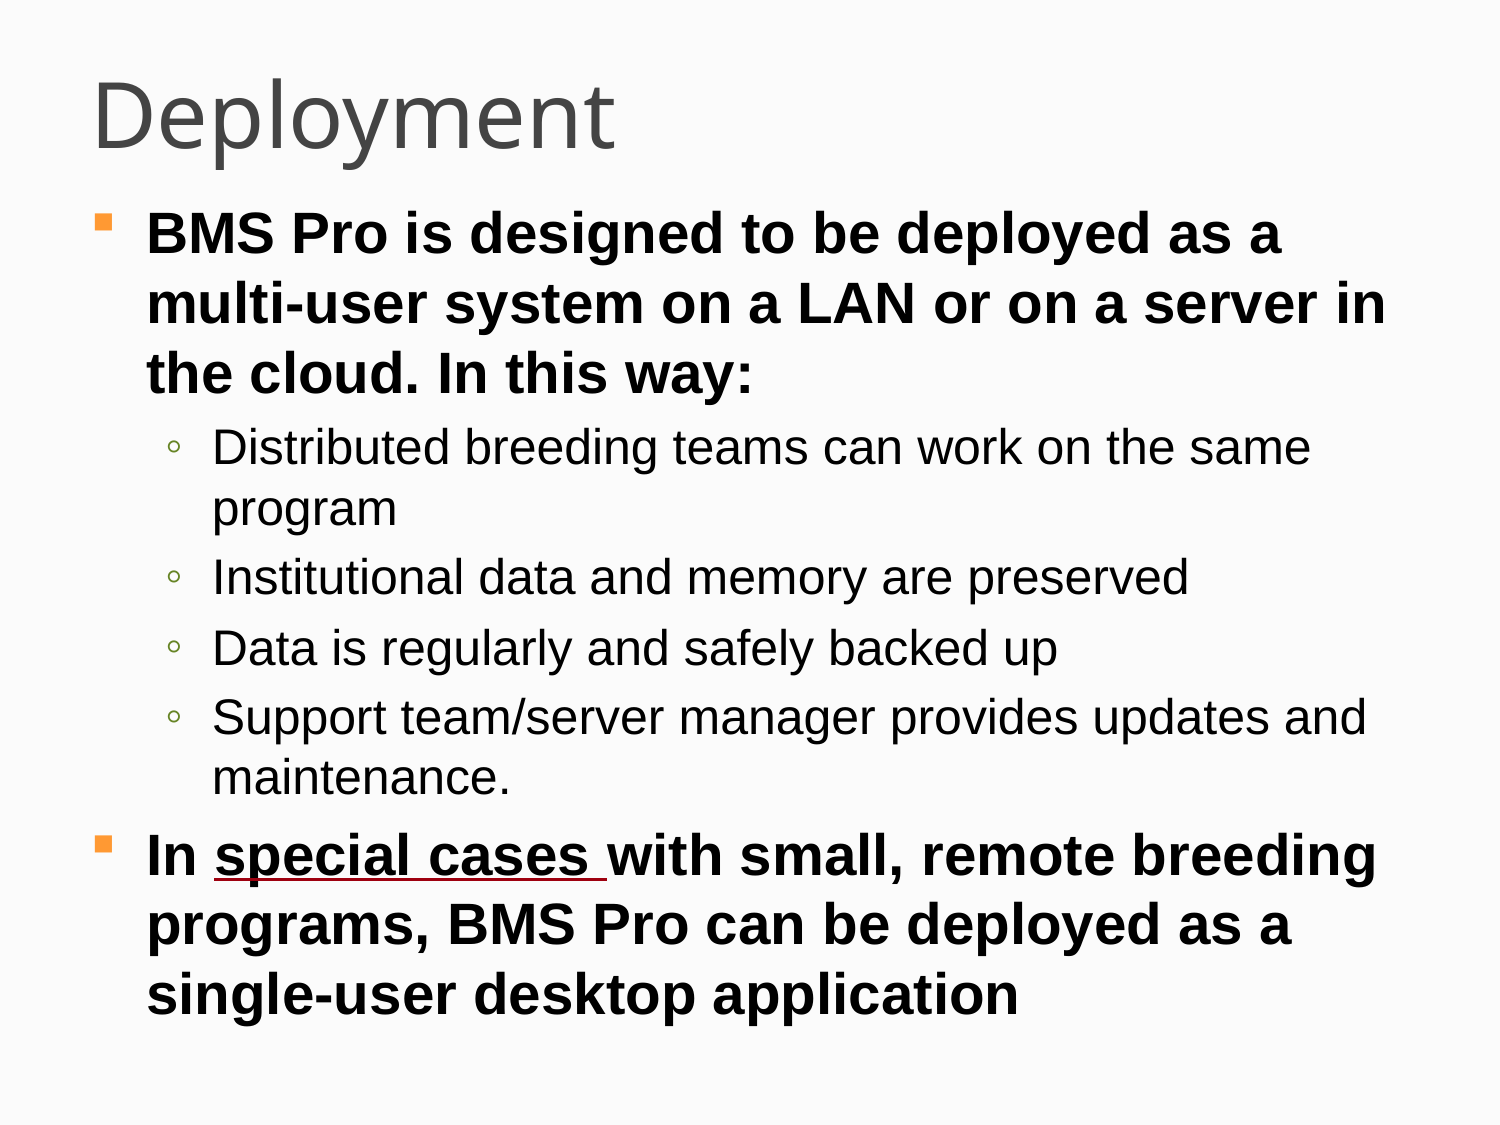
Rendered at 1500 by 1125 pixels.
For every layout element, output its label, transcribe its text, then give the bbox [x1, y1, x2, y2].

title Deployment [74, 53, 1426, 170]
list BMS Pro is designed to be deployed as a multi-user system on a LAN or on a server in the cloud. In this way: Distributed breeding teams can work on the same program Institutional data and memory are preserved Data is regularly and safely backed up Support team/server manager provides updates and maintenance. In special cases with small, remote breeding programs, BMS Pro can be deployed as a single-user desktop application [74, 187, 1444, 1125]
